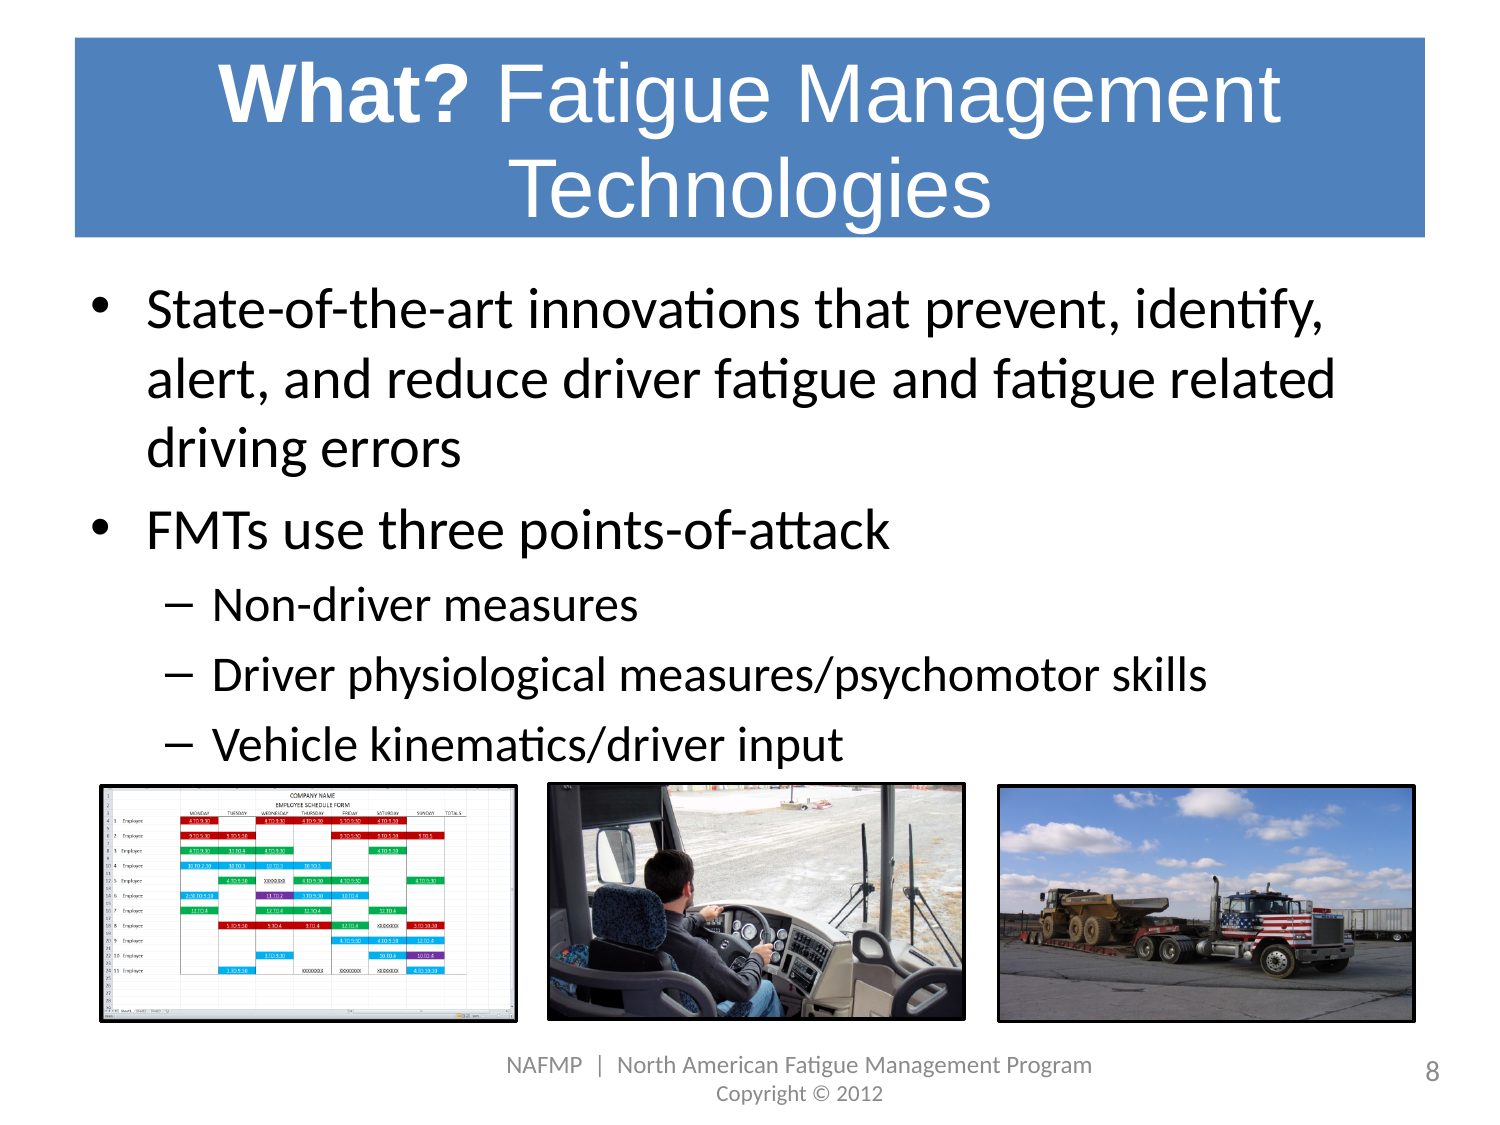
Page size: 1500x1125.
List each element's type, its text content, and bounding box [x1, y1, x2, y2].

picture [101, 787, 515, 1021]
picture [999, 787, 1413, 1021]
list State-of-the-art innovations that prevent, identify, alert, and reduce driver fatigue and fatigue related driving errors FMTs use three points-of-attack Non-driver measures Driver physiological measures/psychomotor skills Vehicle kinematics/driver input [75, 262, 1425, 1005]
picture [549, 784, 963, 1018]
title What? Fatigue Management Technologies [75, 45, 1425, 233]
